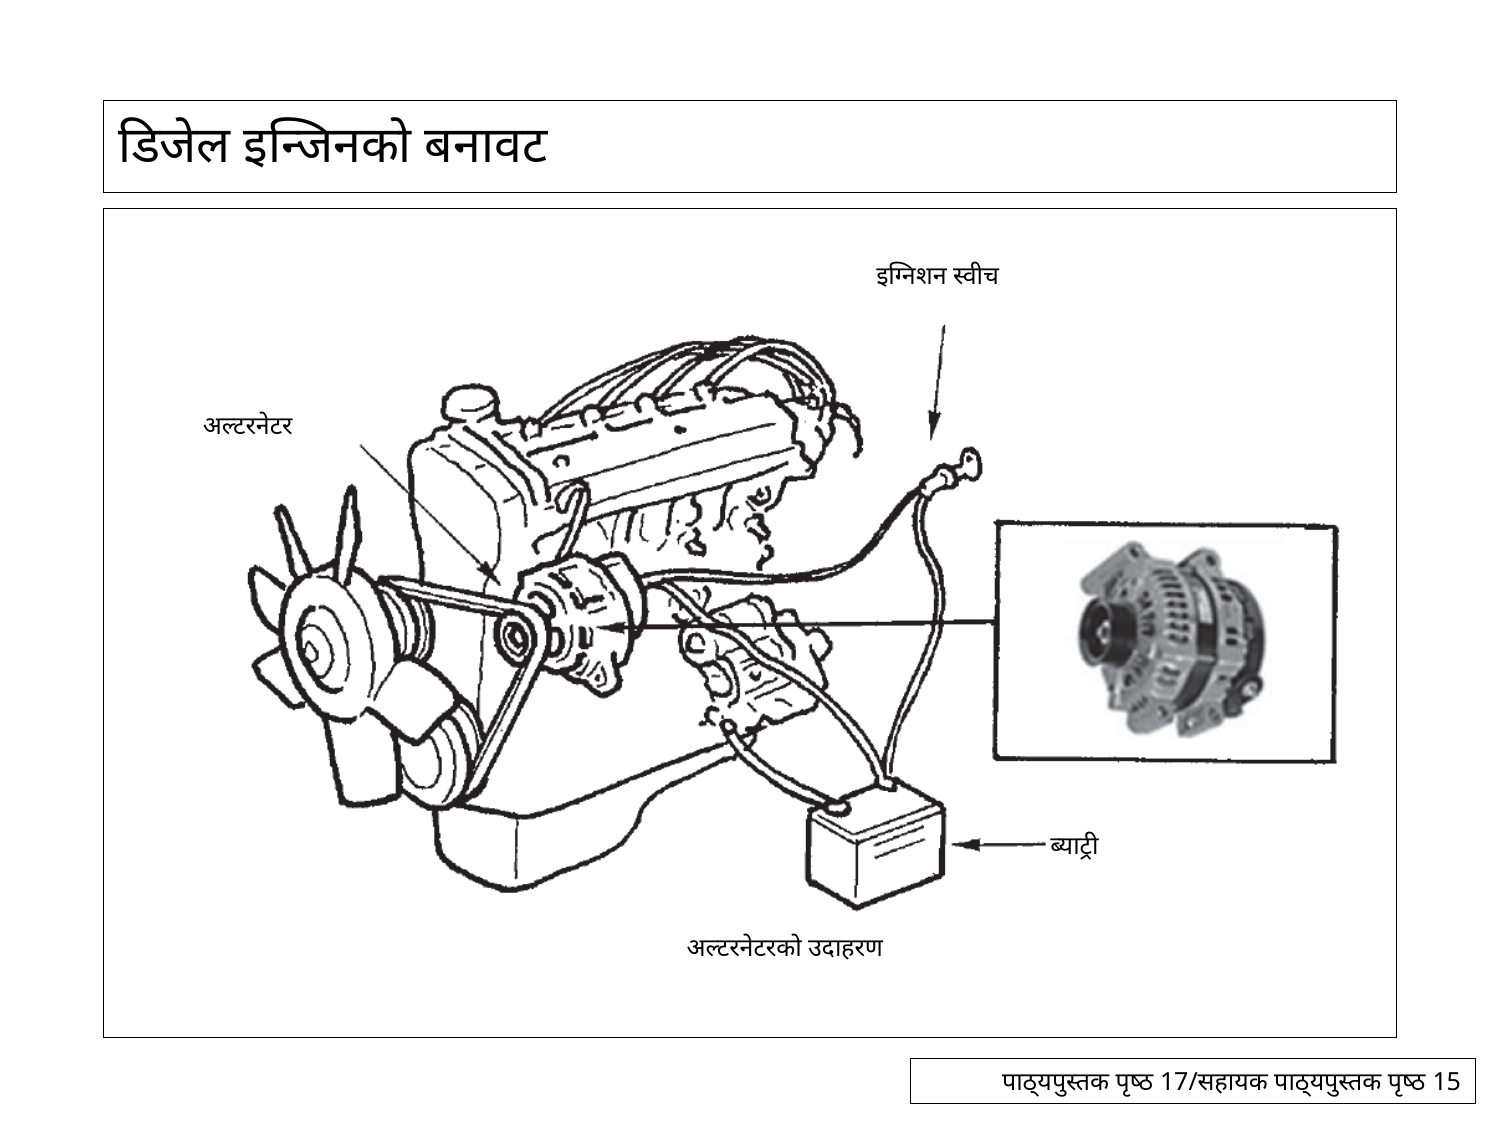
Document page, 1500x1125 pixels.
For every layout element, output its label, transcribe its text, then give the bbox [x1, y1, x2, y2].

picture [202, 233, 1369, 924]
list [103, 208, 1397, 1038]
text_box पाठ्यपुस्तक पृष्ठ 17/सहायक पाठ्यपुस्तक पृष्ठ 15 [910, 1058, 1476, 1104]
title डिजेल इन्जिनको बनावट [103, 100, 1397, 193]
text_box अल्टरनेटरको उदाहरण [519, 924, 1051, 969]
